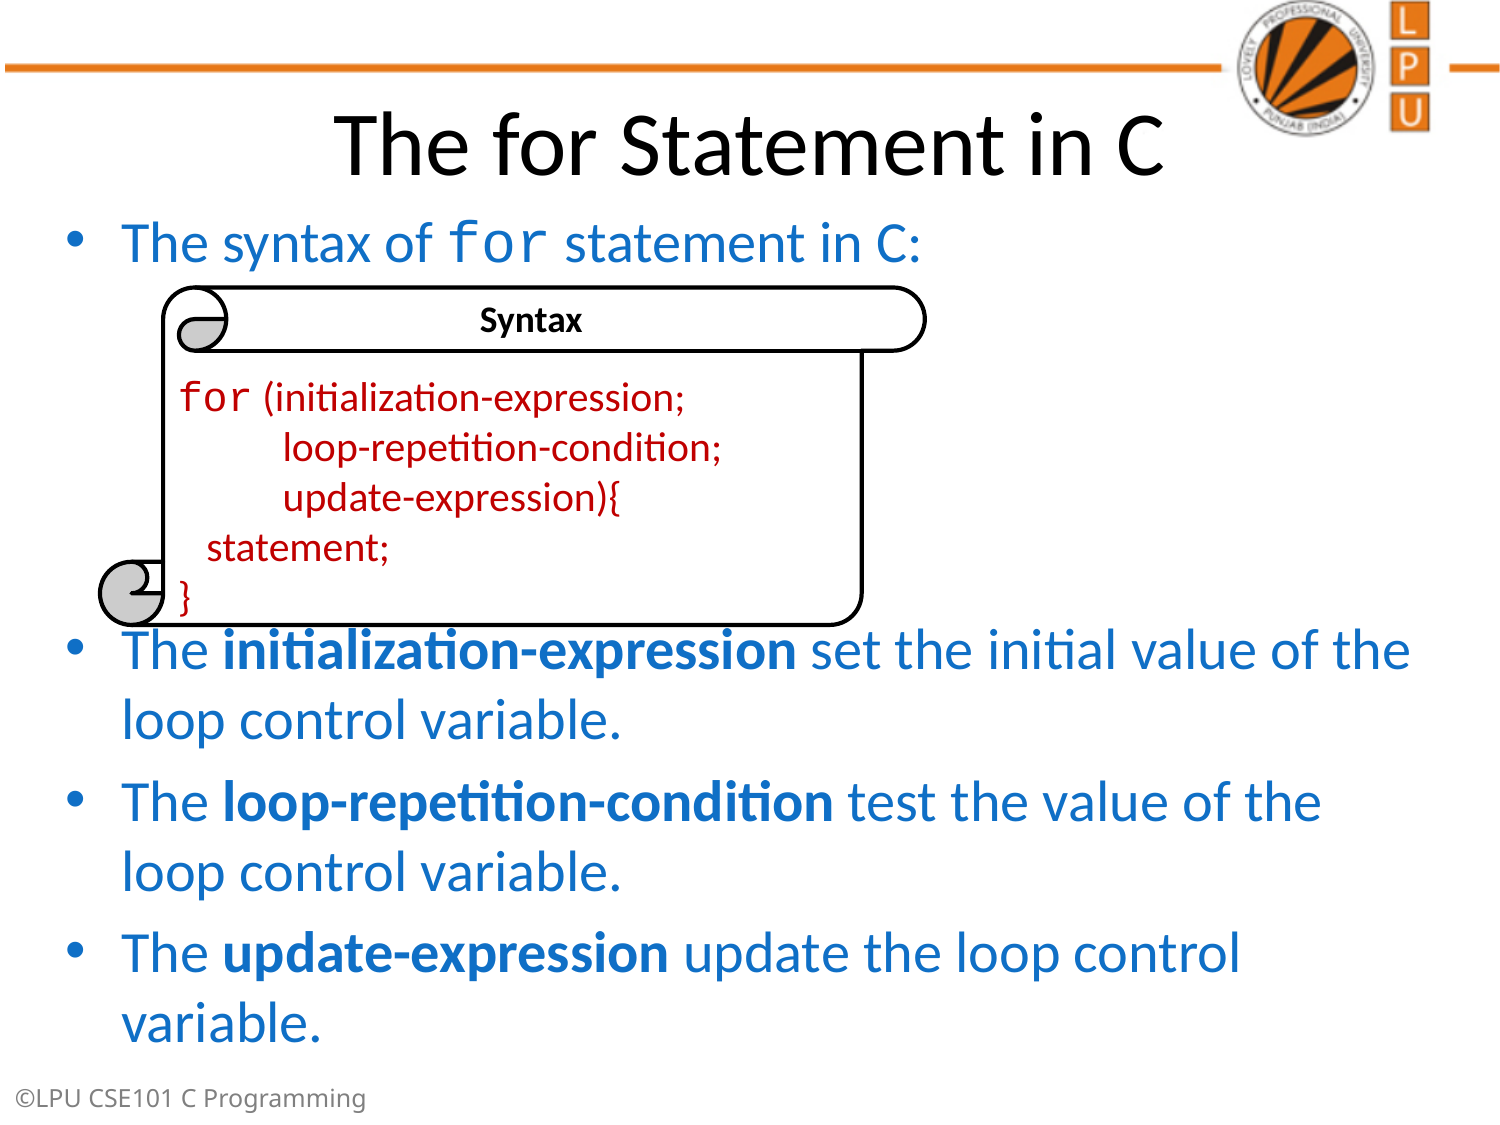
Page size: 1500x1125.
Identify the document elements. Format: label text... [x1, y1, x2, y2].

title The for Statement in C [75, 45, 1425, 196]
list The syntax of for statement in C: The initialization-expression set the initial value of the loop control variable. The loop-repetition-condition test the value of the loop control variable. The update-expression update the loop control variable. [50, 196, 1450, 1094]
picture [5, 0, 1500, 155]
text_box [99, 287, 926, 626]
